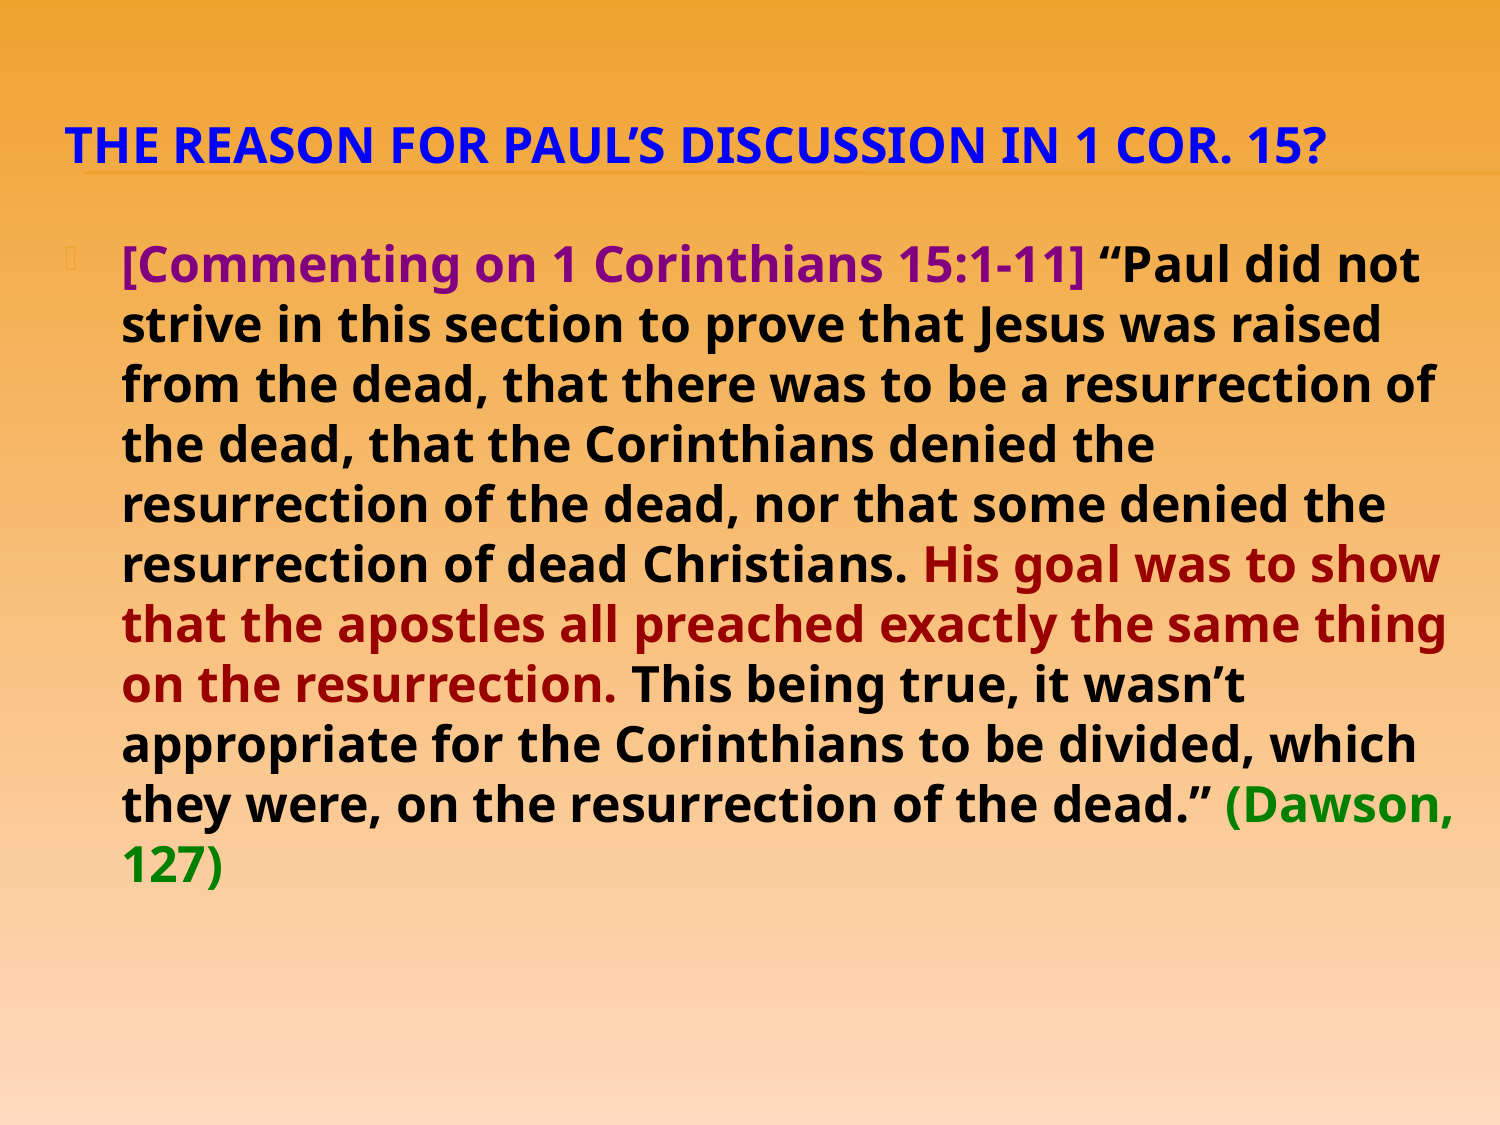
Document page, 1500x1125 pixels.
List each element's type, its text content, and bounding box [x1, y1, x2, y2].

list [Commenting on 1 Corinthians 15:1-11] “Paul did not strive in this section to prove that Jesus was raised from the dead, that there was to be a resurrection of the dead, that the Corinthians denied the resurrection of the dead, nor that some denied the resurrection of dead Christians. His goal was to show that the apostles all preached exactly the same thing on the resurrection. This being true, it wasn’t appropriate for the Corinthians to be divided, which they were, on the resurrection of the dead.” (Dawson, 127) [50, 224, 1475, 968]
title The reason for Paul’s Discussion in 1 Cor. 15? [50, 75, 1475, 213]
